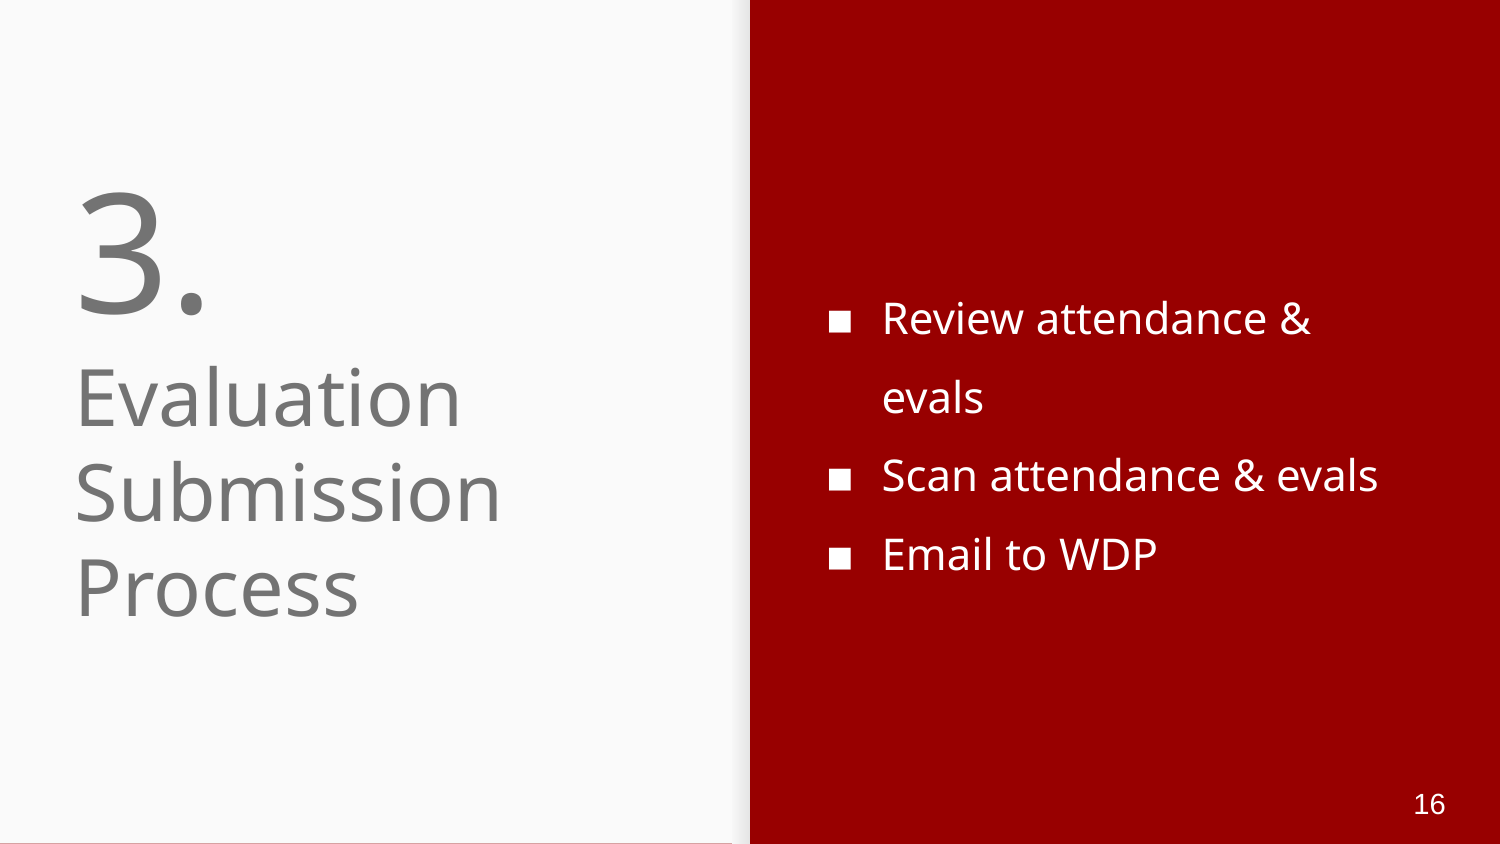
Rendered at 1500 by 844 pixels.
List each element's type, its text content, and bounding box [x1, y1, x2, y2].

title 3. Evaluation Submission Process [59, 251, 685, 527]
list Review attendance & evals Scan attendance & evals Email to WDP [810, 118, 1440, 725]
slide_number 16 [1398, 770, 1489, 835]
